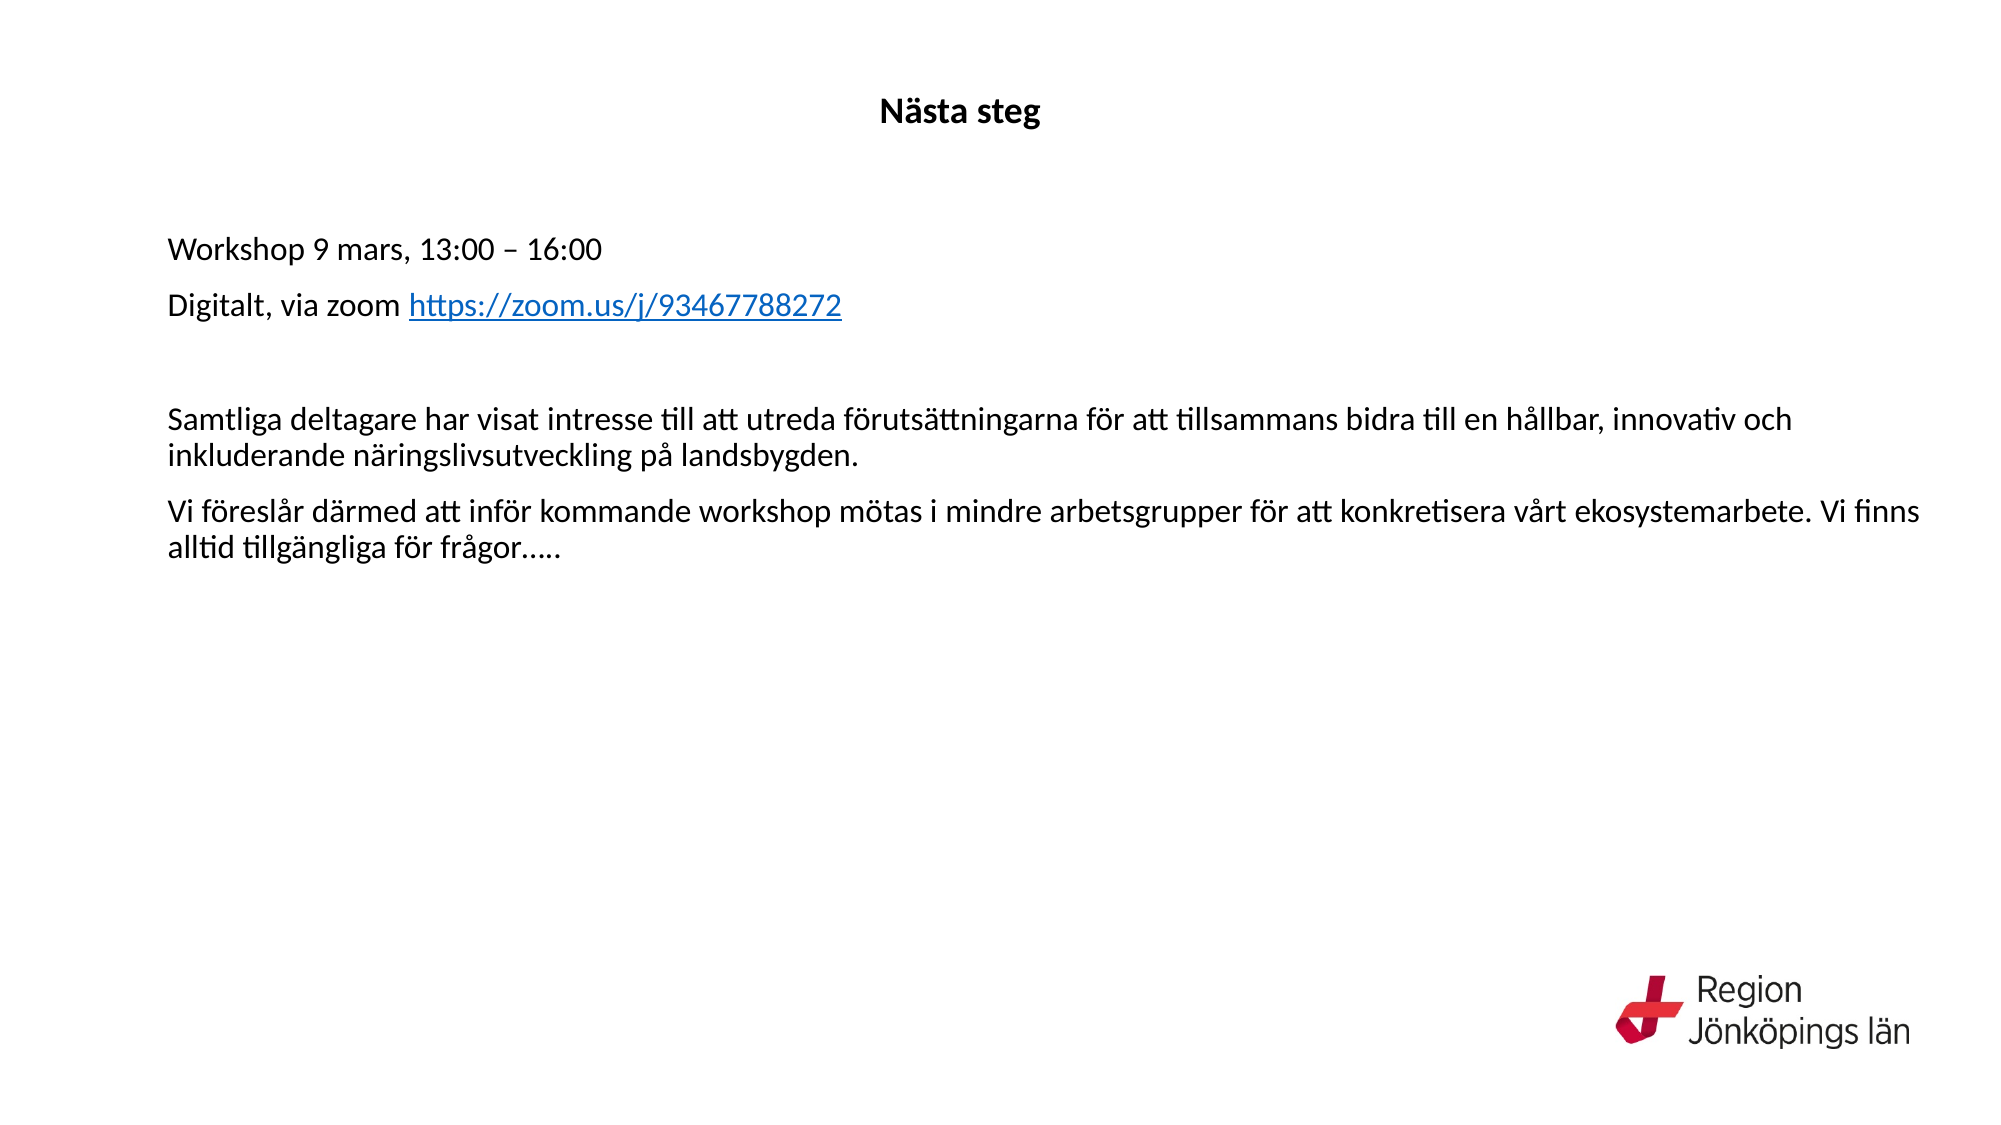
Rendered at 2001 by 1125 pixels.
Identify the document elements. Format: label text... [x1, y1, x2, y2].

picture [1615, 975, 1909, 1049]
text_box Nästa steg [460, 79, 1461, 139]
list Workshop 9 mars, 13:00 – 16:00 Digitalt, via zoom https://zoom.us/j/93467788272 Samtliga deltagare har visat intresse till att utreda förutsättningarna för att tillsammans bidra till en hållbar, innovativ och inkluderande näringslivsutveckling på landsbygden. Vi föreslår därmed att inför kommande workshop mötas i mindre arbetsgrupper för att konkretisera vårt ekosystemarbete. Vi finns alltid tillgängliga för frågor….. [152, 223, 1944, 850]
